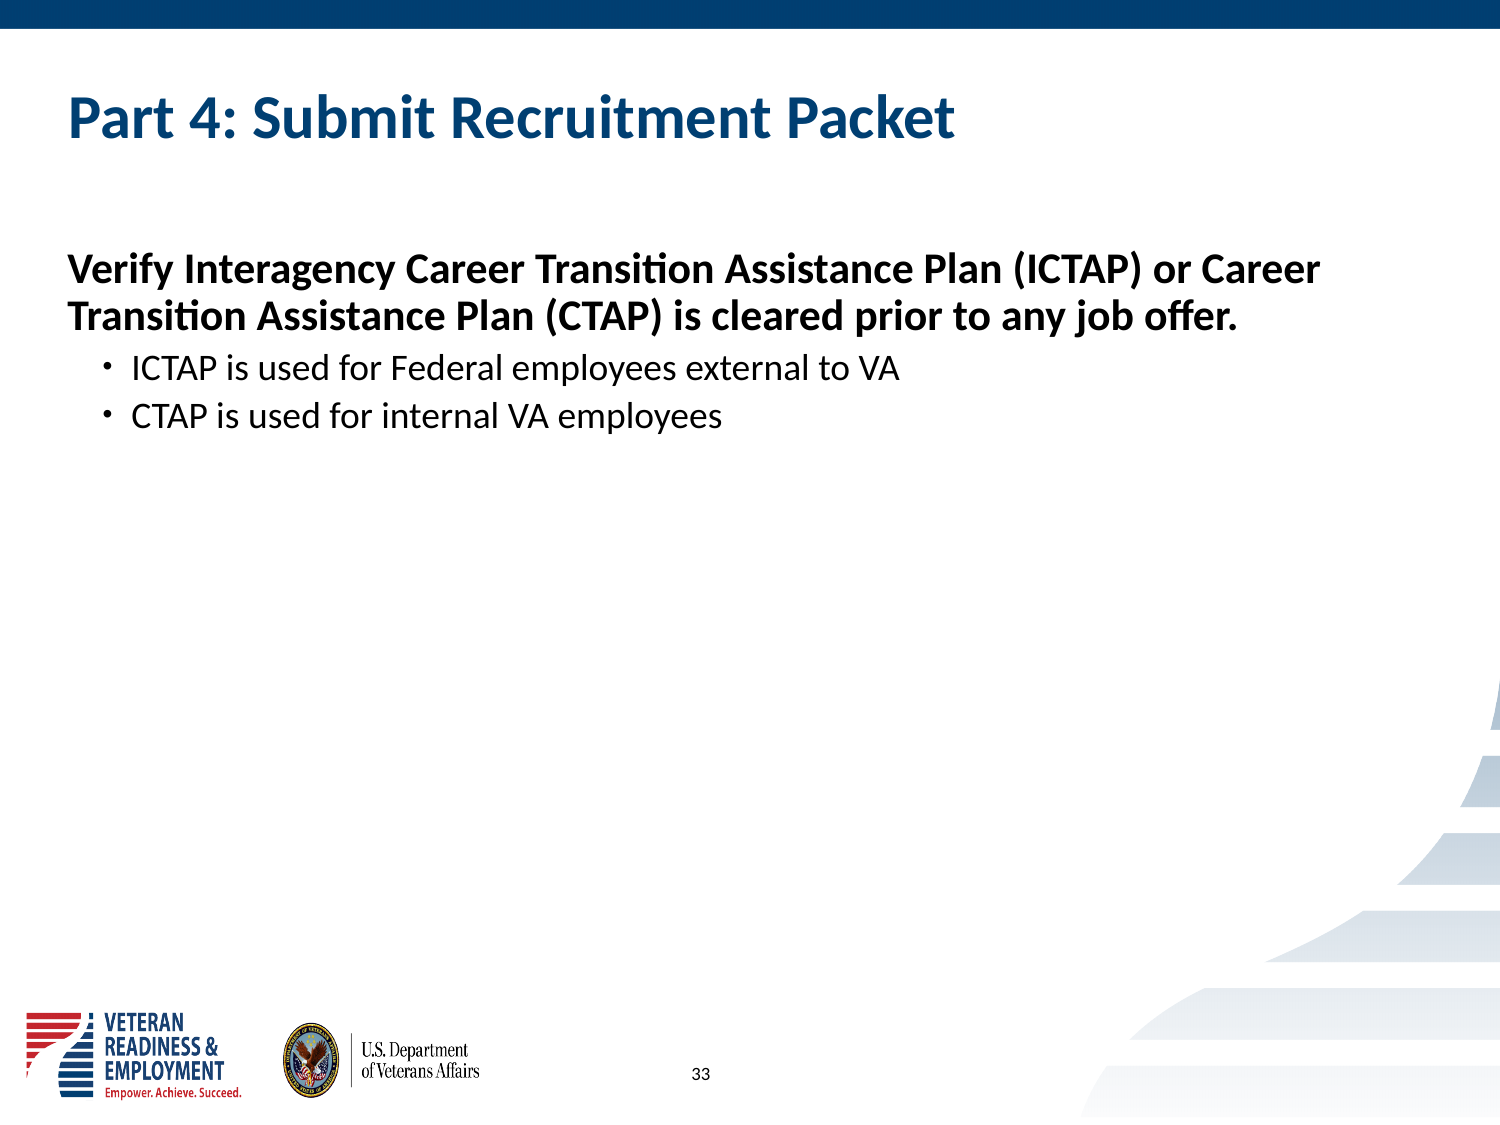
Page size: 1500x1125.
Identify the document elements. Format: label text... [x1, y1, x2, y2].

title Part 4: Submit Recruitment Packet [52, 54, 1249, 183]
picture [0, 0, 1500, 1125]
list Verify Interagency Career Transition Assistance Plan (ICTAP) or Career Transition Assistance Plan (CTAP) is cleared prior to any job offer. ICTAP is used for Federal employees external to VA CTAP is used for internal VA employees [52, 238, 1346, 1021]
slide_number 33 [658, 1042, 744, 1103]
